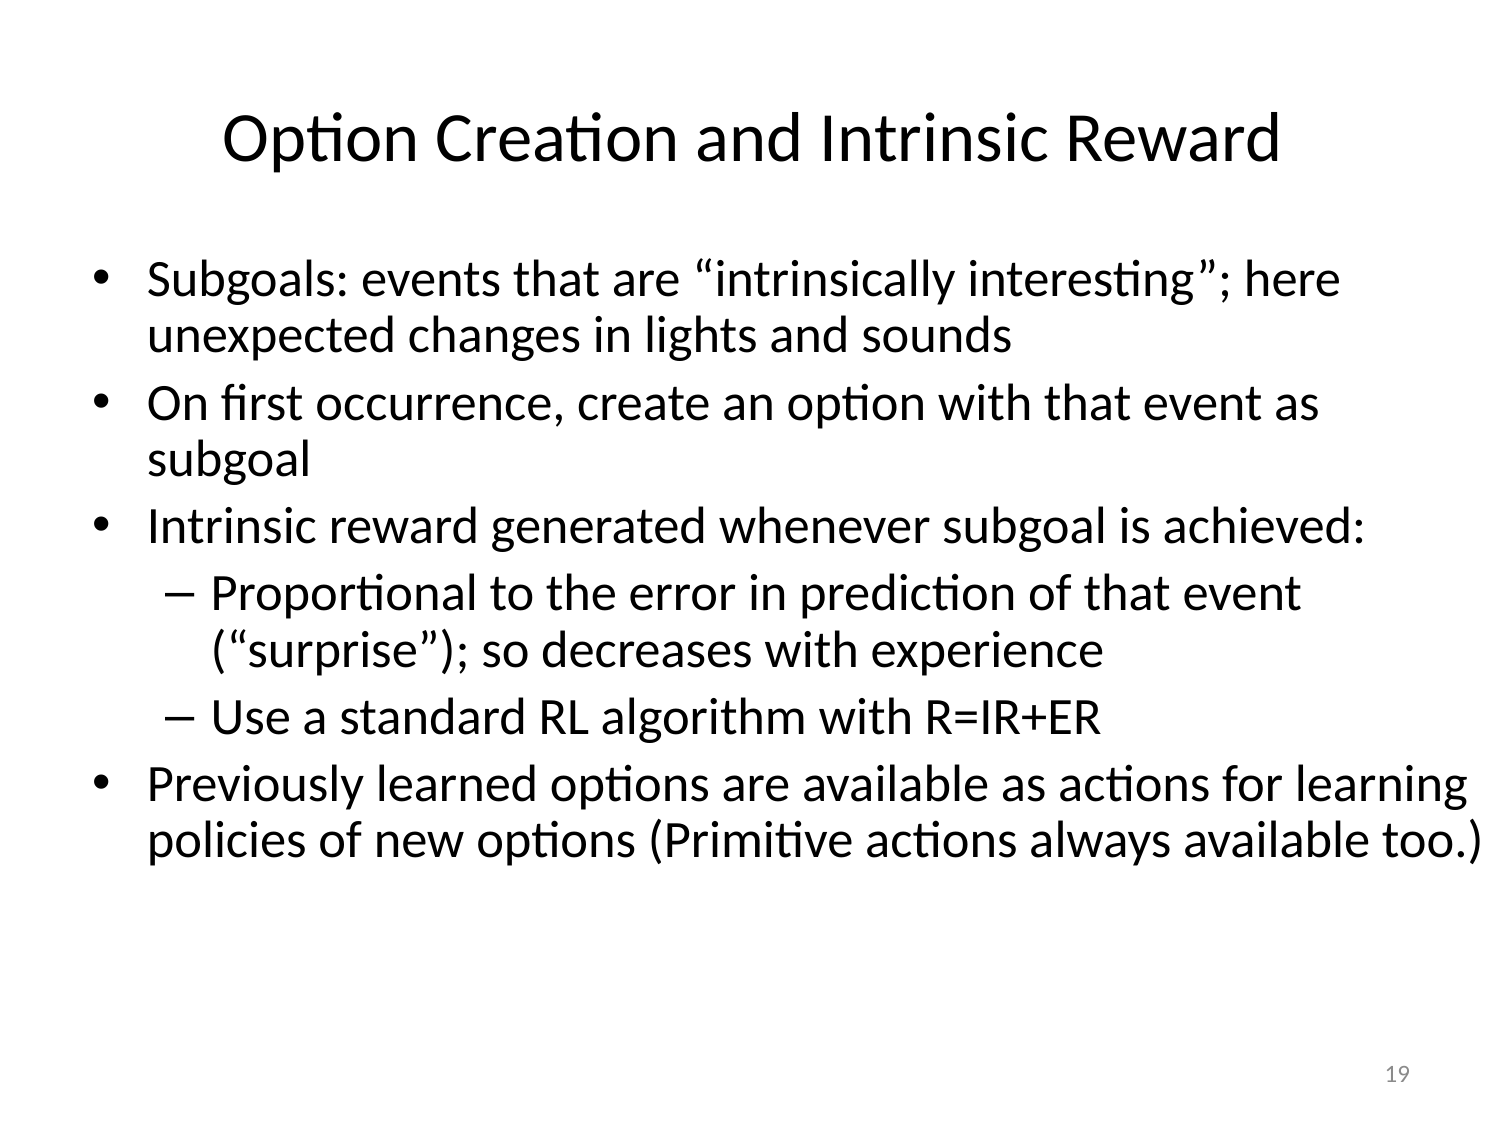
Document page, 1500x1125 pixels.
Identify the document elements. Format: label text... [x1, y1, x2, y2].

list Subgoals: events that are “intrinsically interesting”; here unexpected changes in lights and sounds On first occurrence, create an option with that event as subgoal Intrinsic reward generated whenever subgoal is achieved: Proportional to the error in prediction of that event (“surprise”); so decreases with experience Use a standard RL algorithm with R=IR+ER Previously learned options are available as actions for learning policies of new options (Primitive actions always available too.) [77, 243, 1500, 919]
slide_number 19 [1074, 1042, 1425, 1103]
title Option Creation and Intrinsic Reward [40, 83, 1466, 184]
